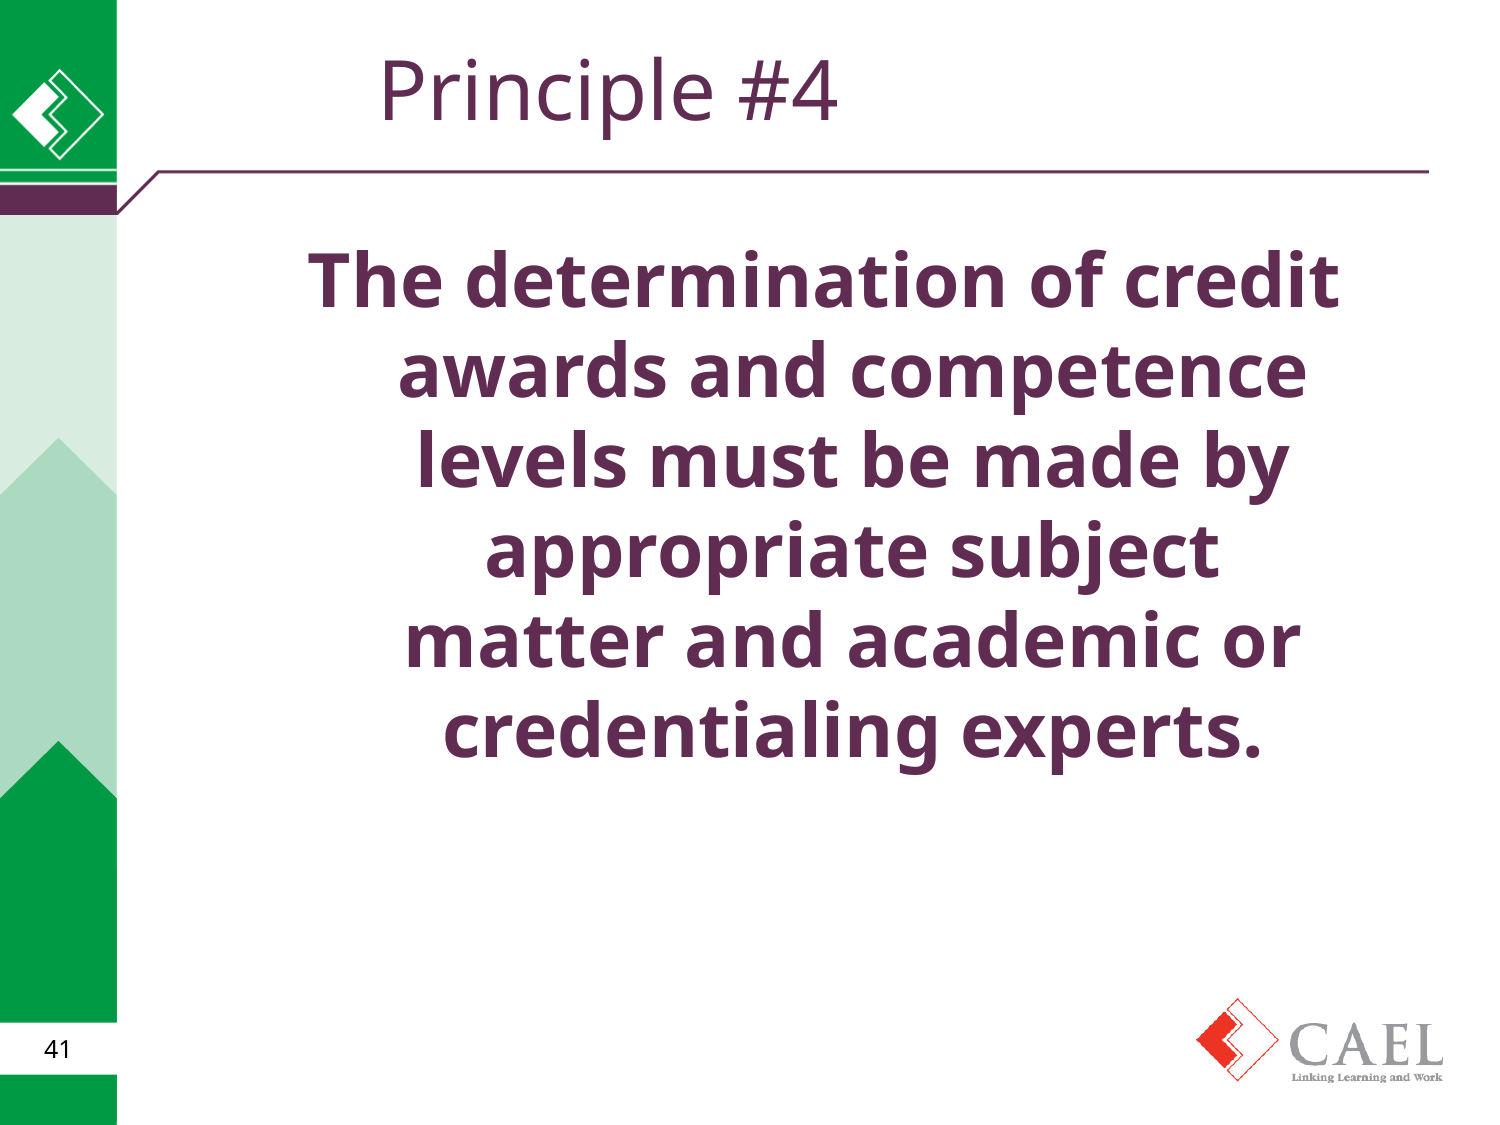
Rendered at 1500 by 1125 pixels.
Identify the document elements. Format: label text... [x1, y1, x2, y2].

picture [1196, 998, 1443, 1083]
picture [0, 1075, 117, 1125]
list The determination of credit awards and competence levels must be made by appropriate subject matter and academic or credentialing experts. [275, 224, 1375, 950]
title Principle #4 [362, 0, 1500, 176]
slide_number 41 [0, 1022, 118, 1075]
picture [0, 0, 1429, 1022]
